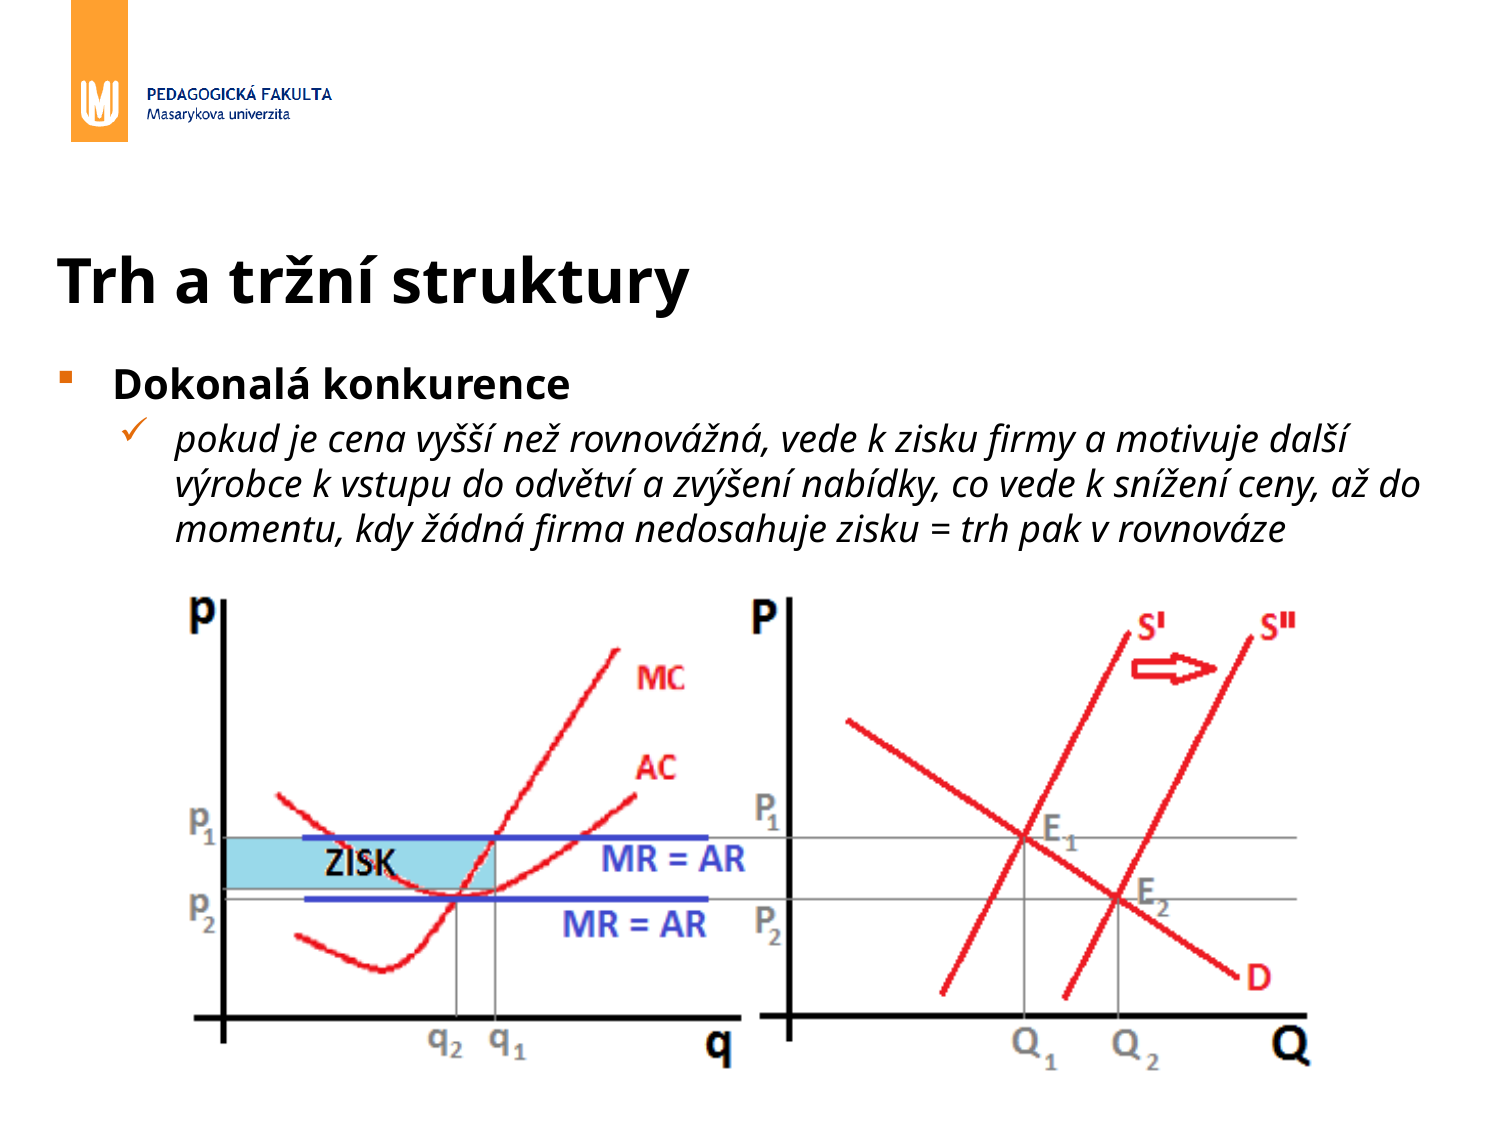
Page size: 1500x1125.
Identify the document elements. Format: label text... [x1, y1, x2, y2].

text_box Dokonalá konkurence pokud je cena vyšší než rovnovážná, vede k zisku firmy a motivuje další výrobce k vstupu do odvětví a zvýšení nabídky, co vede k snížení ceny, až do momentu, kdy žádná firma nedosahuje zisku = trh pak v rovnováze [41, 349, 1459, 1083]
picture [0, 0, 381, 148]
title Trh a tržní struktury [41, 219, 1459, 337]
picture [173, 571, 1327, 1083]
